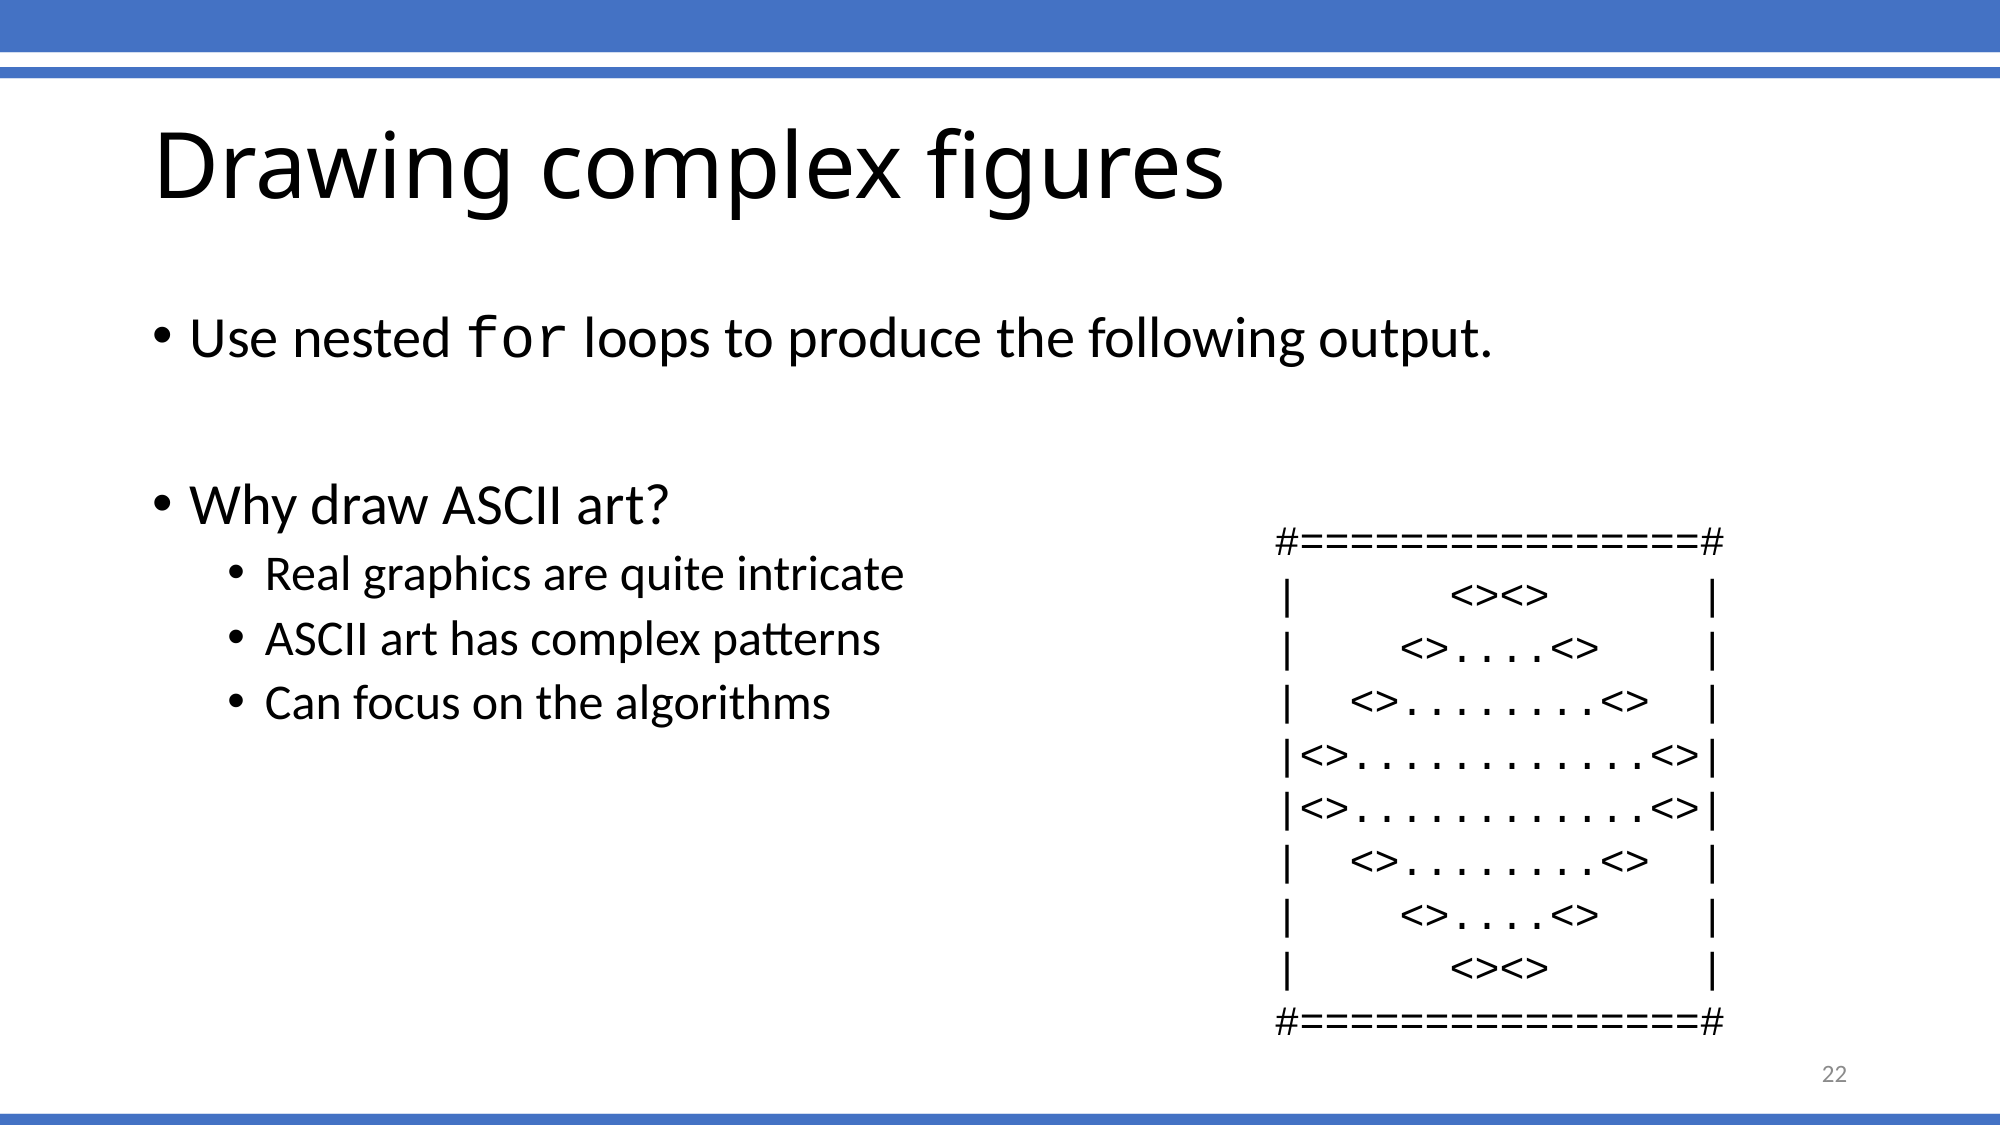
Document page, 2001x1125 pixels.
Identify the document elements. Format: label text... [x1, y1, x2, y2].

text_box #================# | <><> | | <>....<> | | <>........<> | |<>............<>| |<>............<>| | <>........<> | | <>....<> | | <><> | #================# [1241, 512, 1740, 1053]
title Drawing complex figures [137, 59, 1863, 278]
list Use nested for loops to produce the following output. Why draw ASCII art? Real graphics are quite intricate ASCII art has complex patterns Can focus on the algorithms [137, 299, 1863, 1014]
slide_number 22 [1412, 1042, 1863, 1103]
